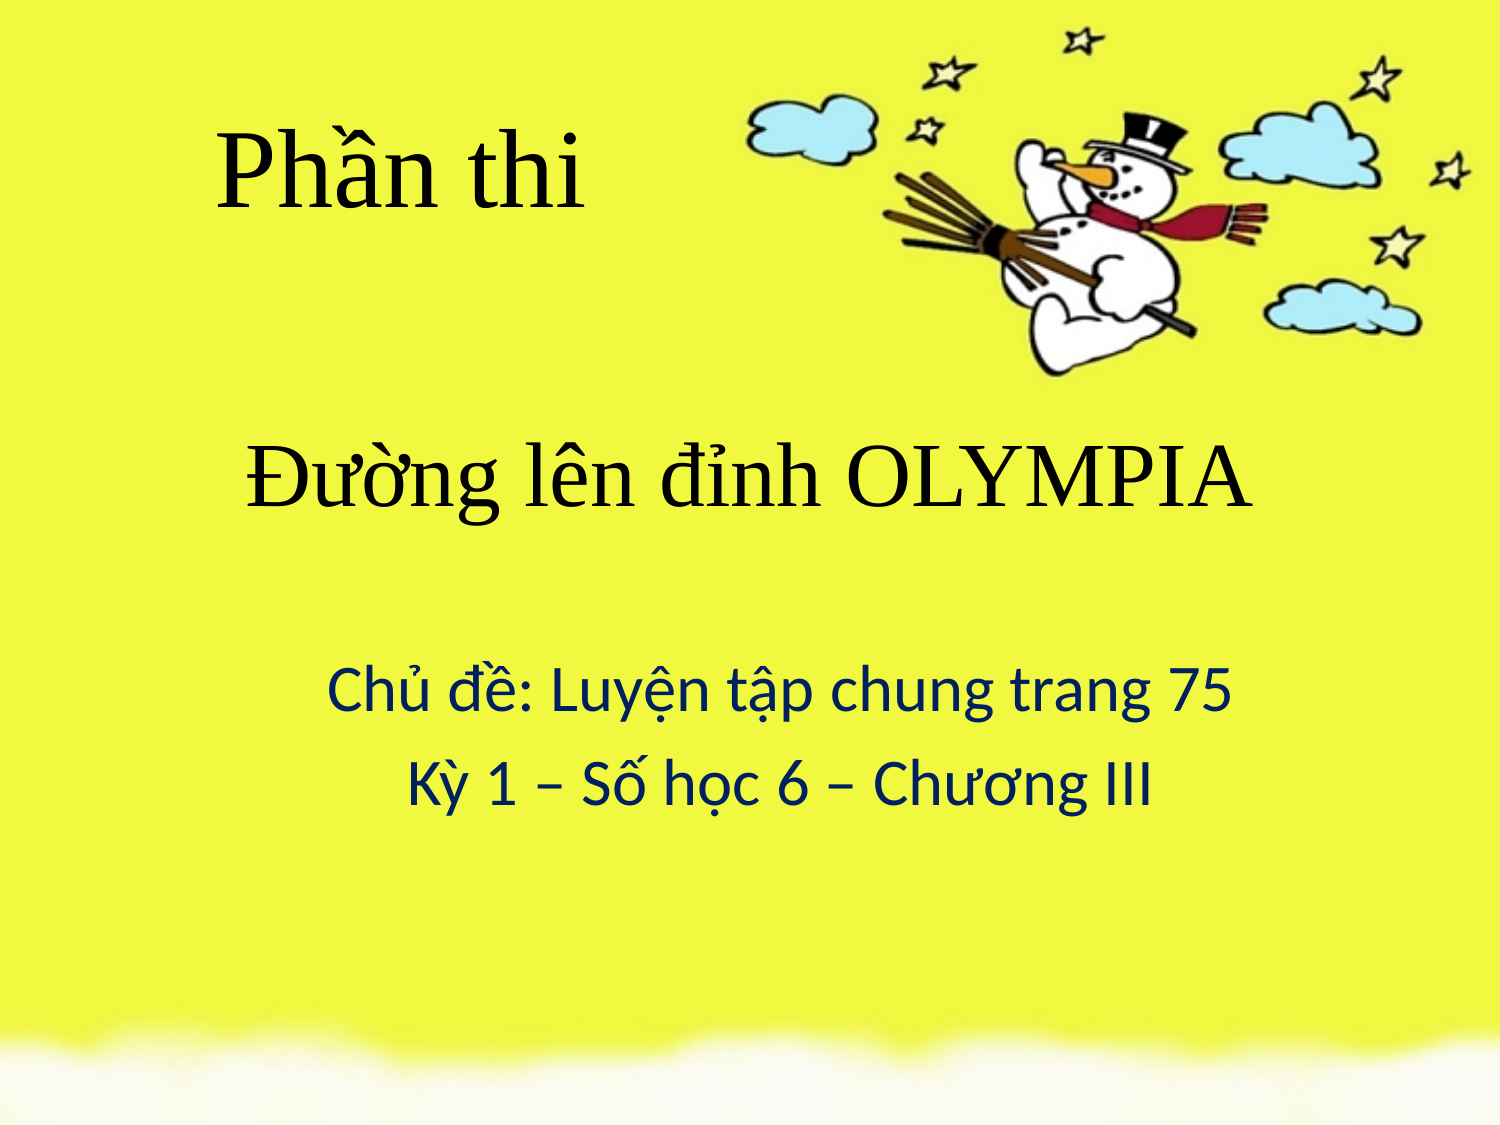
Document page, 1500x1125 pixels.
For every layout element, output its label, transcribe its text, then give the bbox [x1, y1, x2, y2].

title Đường lên đỉnh OLYMPIA [112, 349, 1388, 591]
subtitle Chủ đề: Luyện tập chung trang 75 Kỳ 1 – Số học 6 – Chương III [125, 637, 1438, 925]
picture [0, 0, 1500, 1125]
text_box Phần thi [200, 87, 613, 238]
